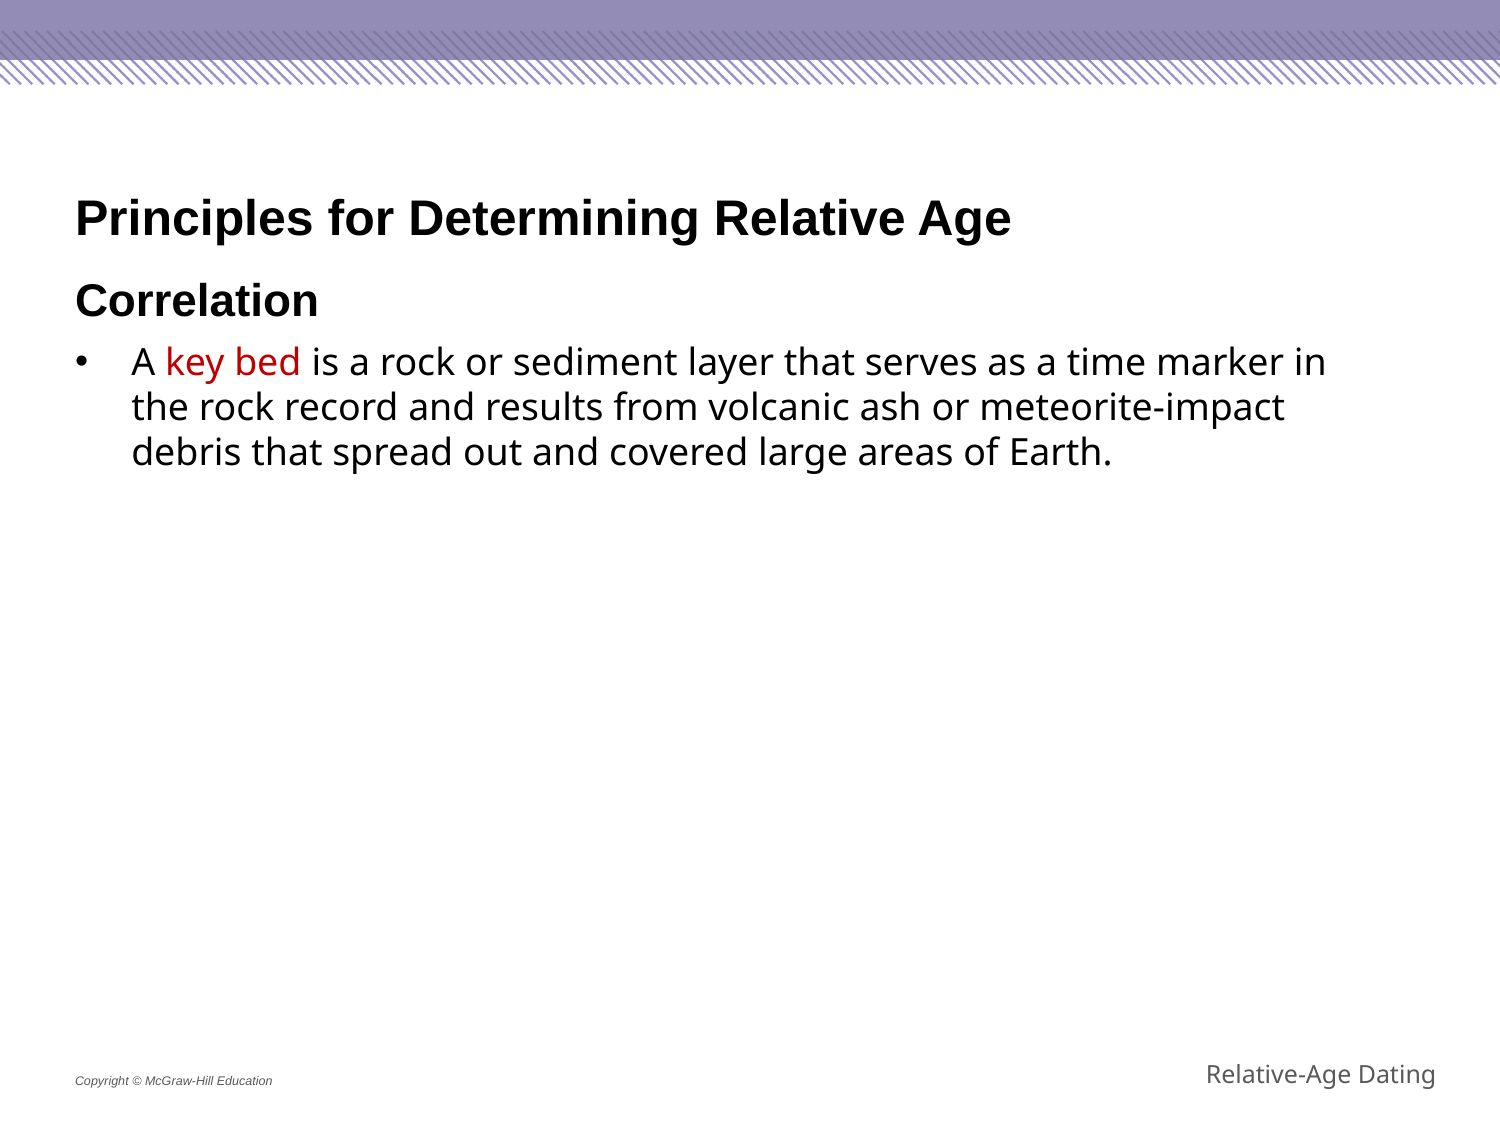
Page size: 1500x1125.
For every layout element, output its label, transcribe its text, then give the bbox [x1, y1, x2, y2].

text_box Principles for Determining Relative Age Correlation A key bed is a rock or sediment layer that serves as a time marker in the rock record and results from volcanic ash or meteorite-impact debris that spread out and covered large areas of Earth. [75, 185, 1356, 719]
text_box Relative-Age Dating [284, 1043, 1437, 1089]
text_box Copyright © McGraw-Hill Education [74, 1043, 284, 1089]
picture [0, 0, 1500, 86]
